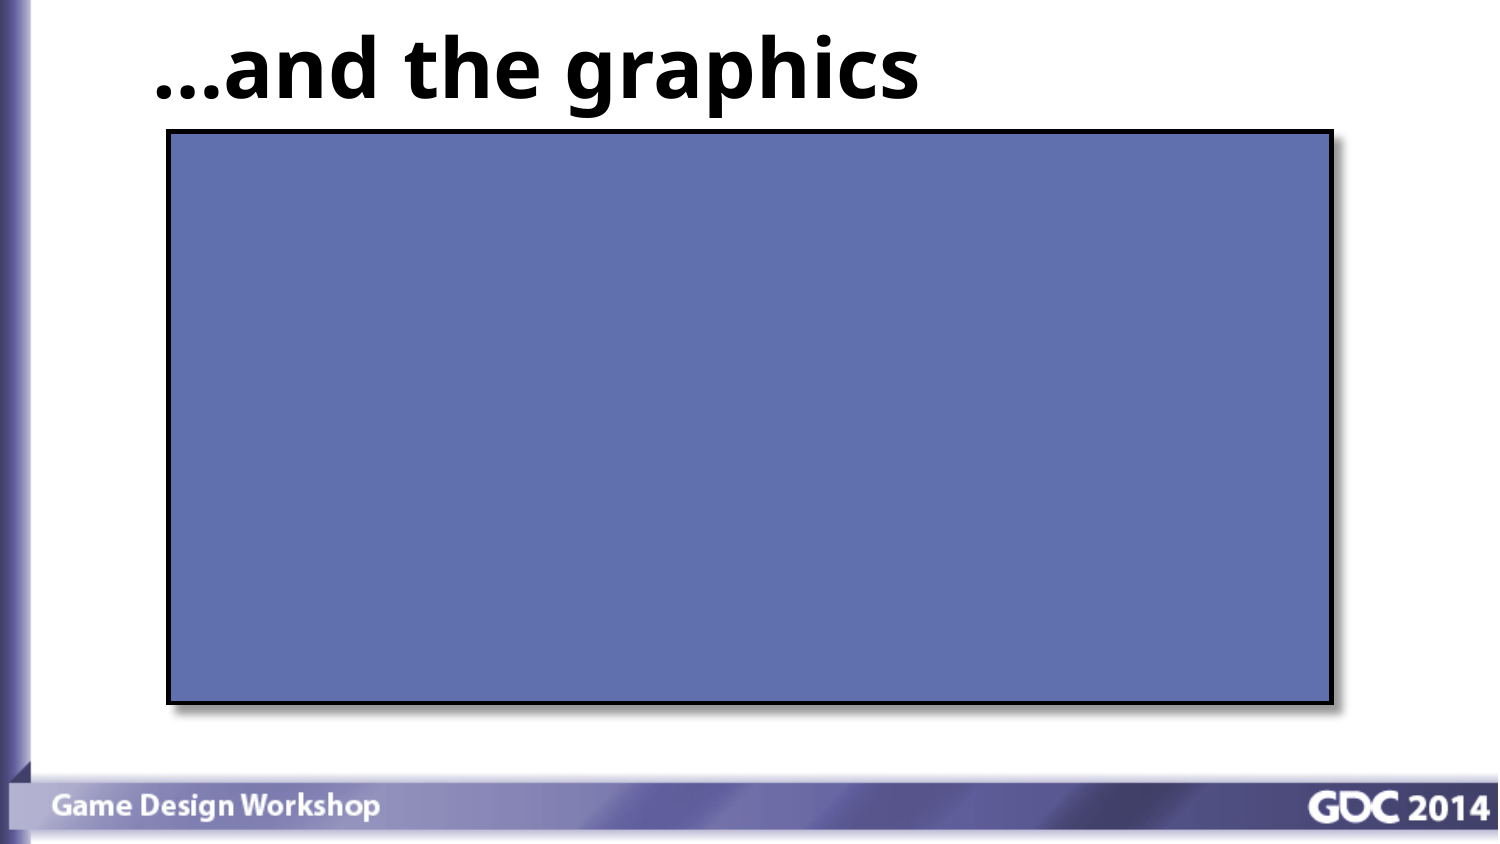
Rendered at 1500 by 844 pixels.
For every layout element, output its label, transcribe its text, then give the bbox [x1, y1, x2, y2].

title …and the graphics [137, 9, 1338, 123]
text_box [168, 131, 1332, 704]
picture [0, 0, 1498, 844]
